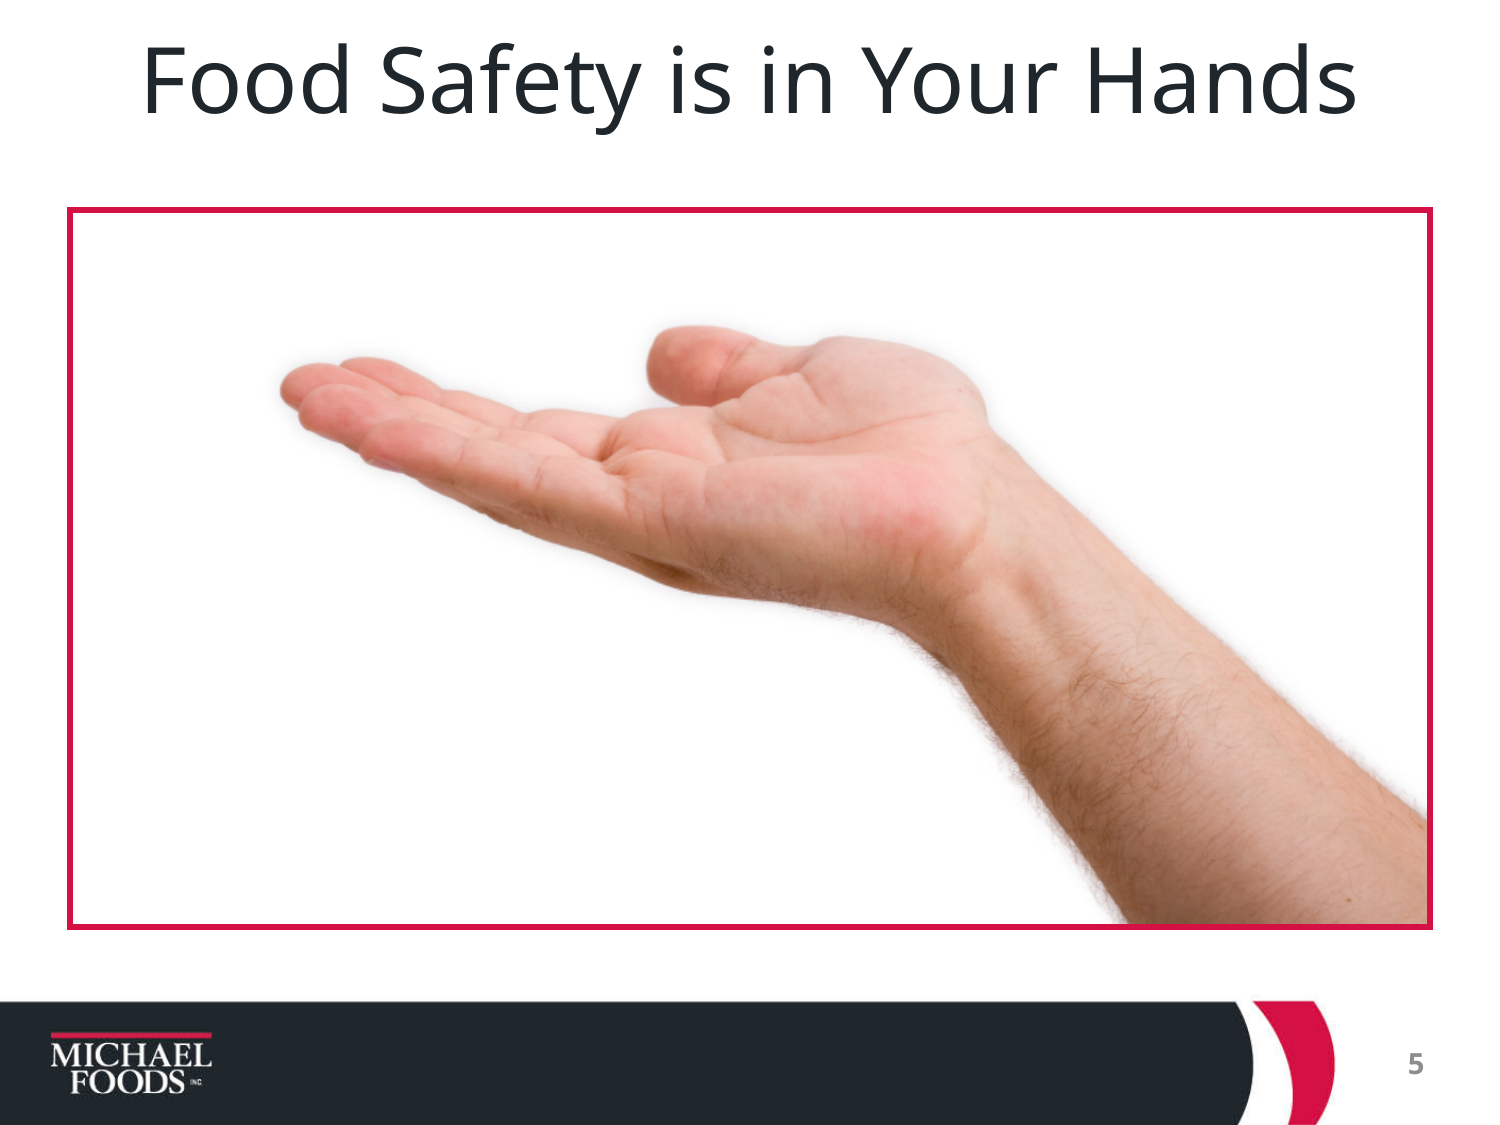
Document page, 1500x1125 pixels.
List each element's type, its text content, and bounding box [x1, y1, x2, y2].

title Food Safety is in Your Hands [103, 7, 1397, 161]
picture [0, 0, 1500, 1125]
slide_number 5 [1333, 1035, 1500, 1096]
